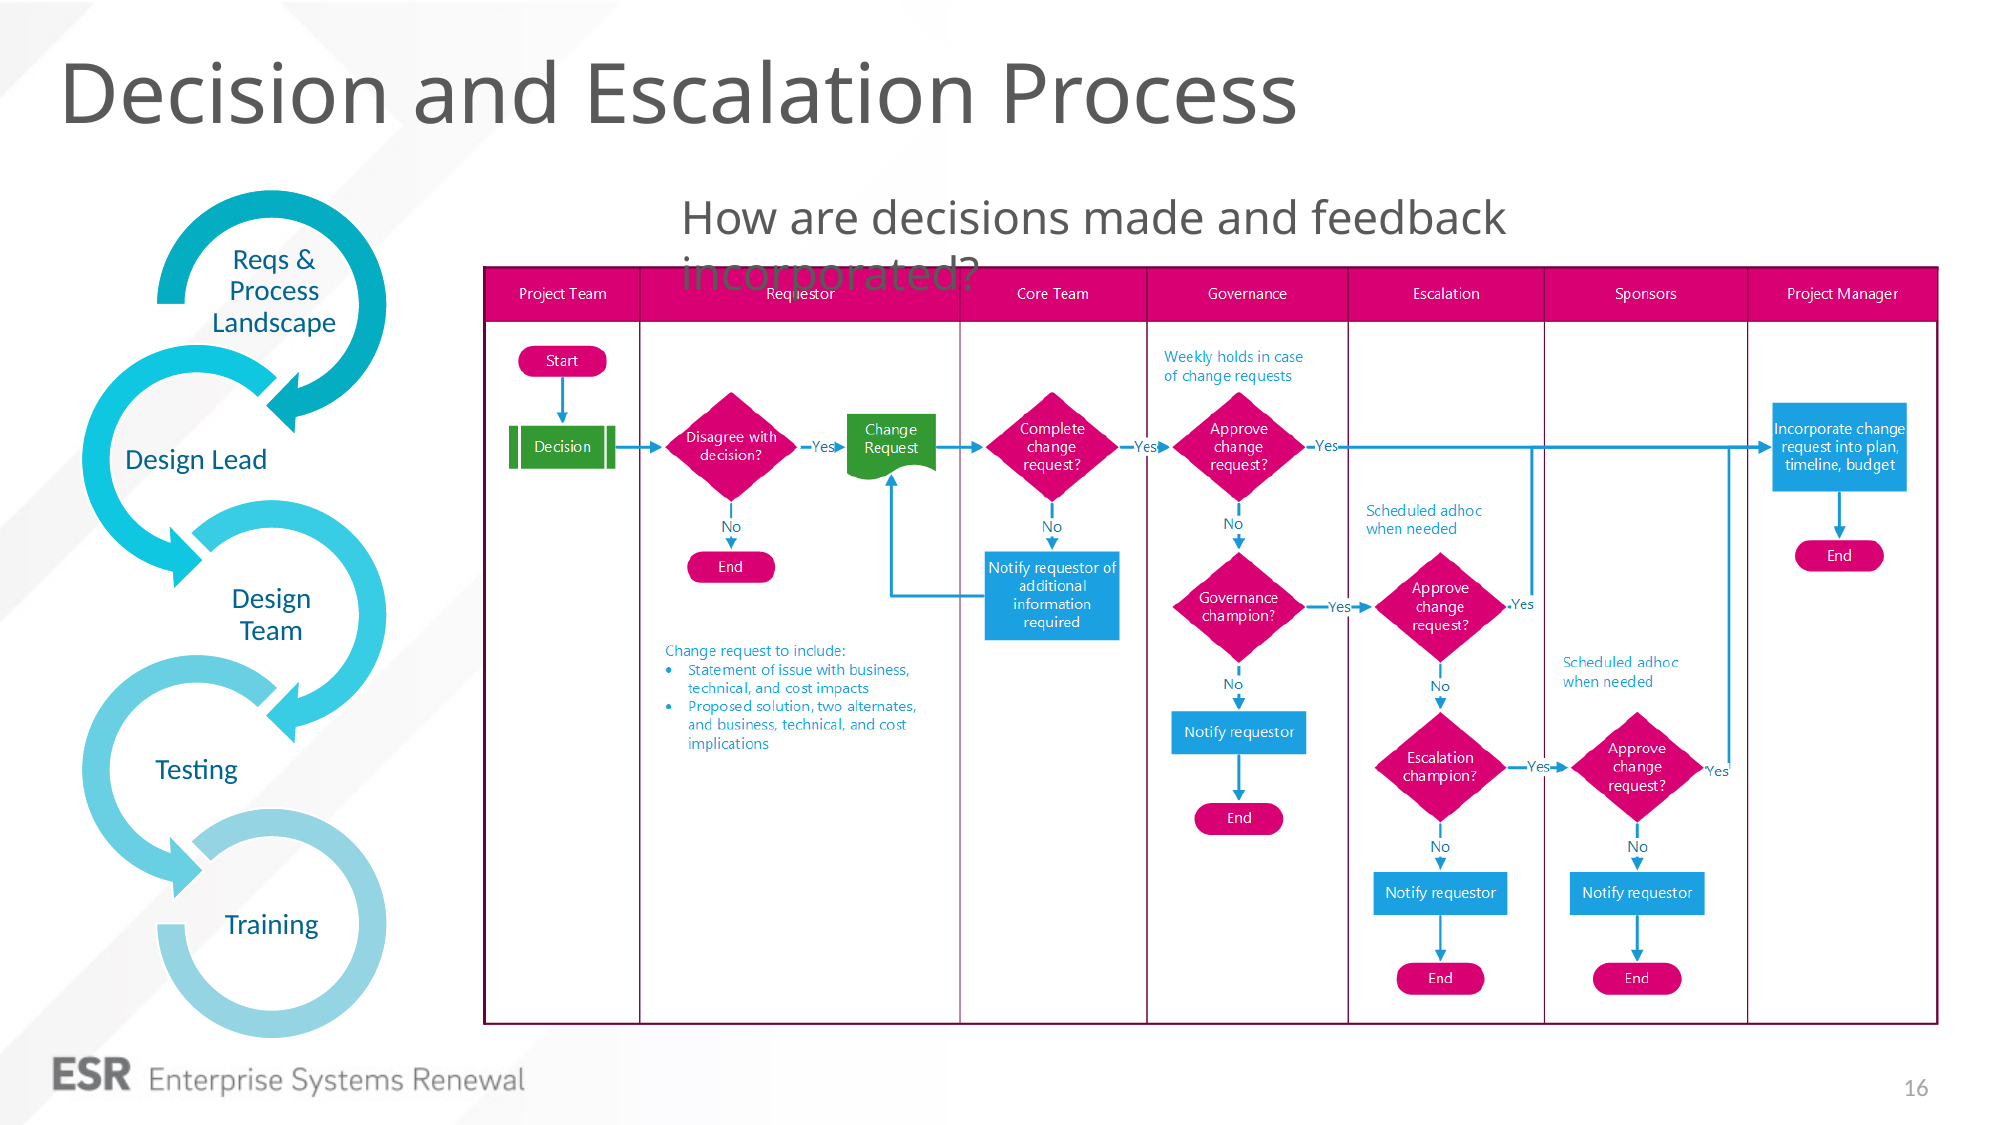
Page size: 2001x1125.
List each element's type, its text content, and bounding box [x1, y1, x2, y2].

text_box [0, 141, 487, 1068]
text_box How are decisions made and feedback incorporated? [666, 181, 1766, 266]
title Decision and Escalation Process [43, 44, 1897, 168]
picture [0, 0, 2001, 1125]
slide_number 16 [1493, 1056, 1944, 1116]
